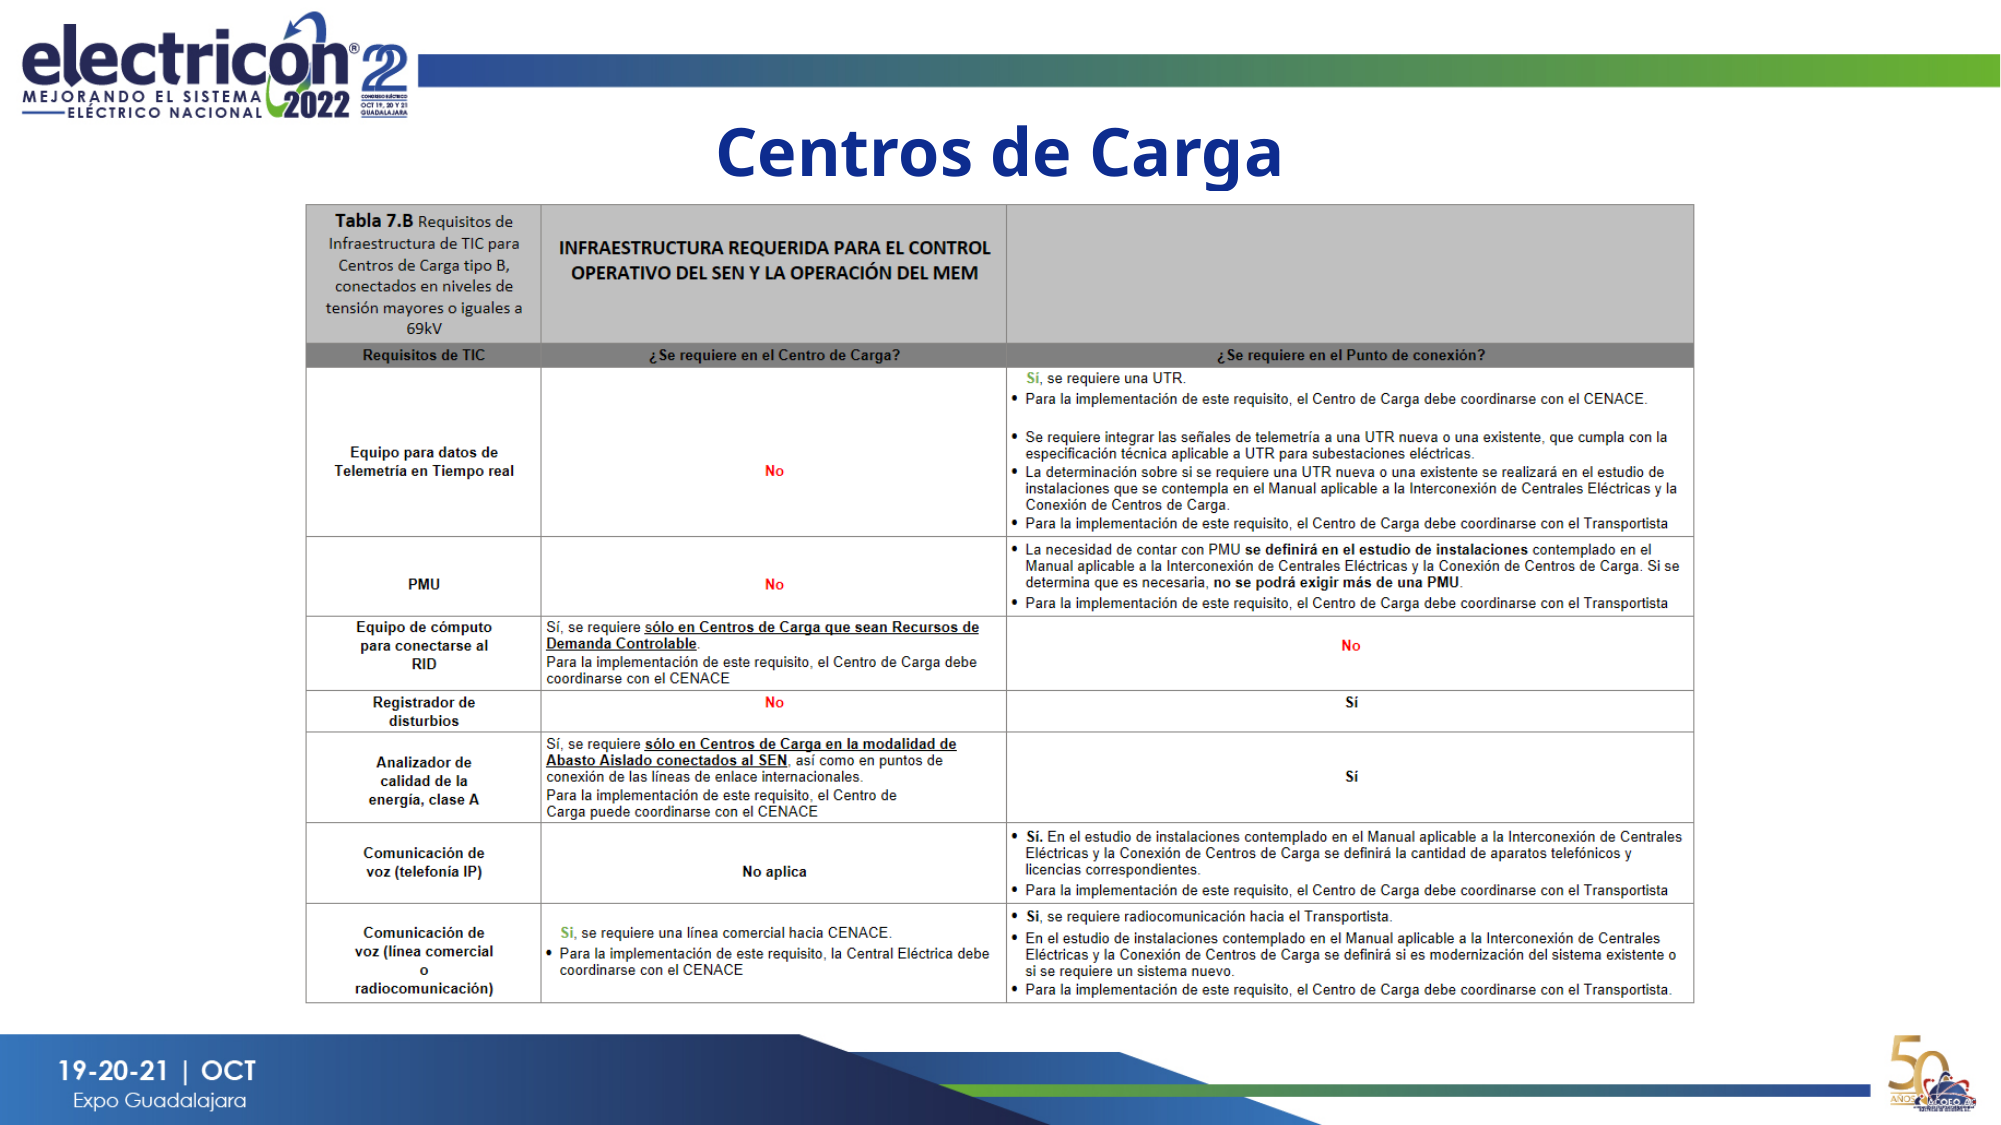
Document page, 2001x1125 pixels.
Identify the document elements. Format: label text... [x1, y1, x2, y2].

picture [0, 0, 2001, 1125]
title Centros de Carga [137, 84, 1863, 226]
